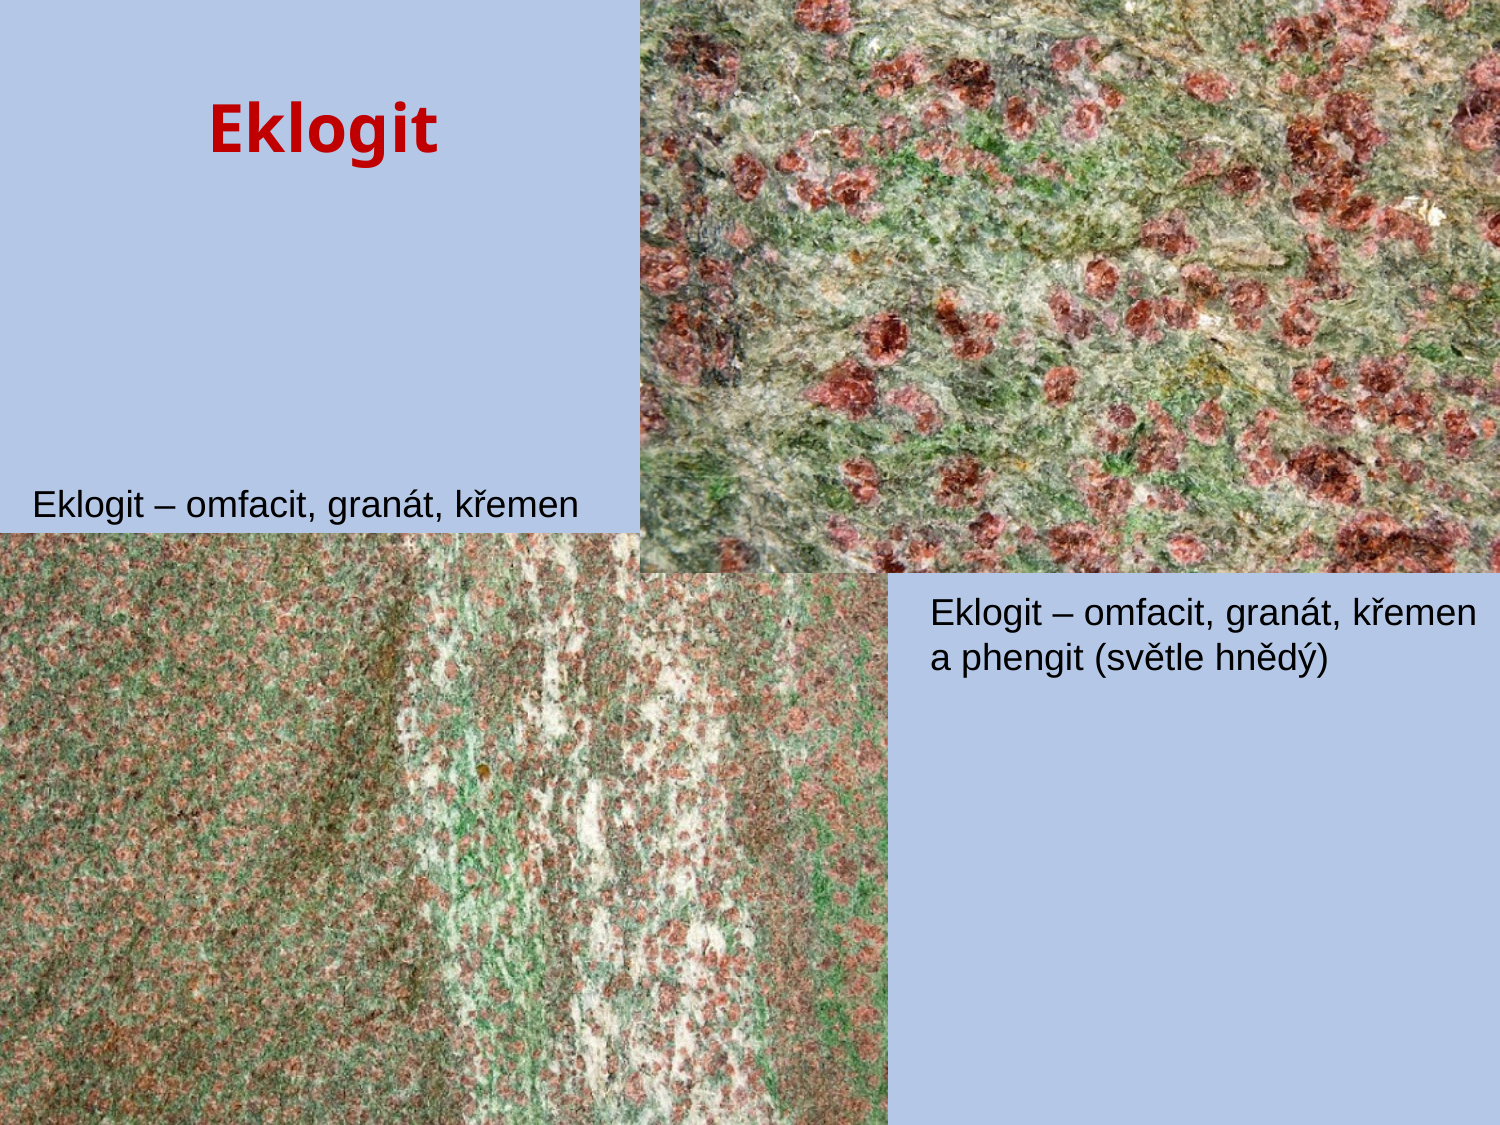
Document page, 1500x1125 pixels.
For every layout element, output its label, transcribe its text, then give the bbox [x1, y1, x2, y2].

text_box Eklogit – omfacit, granát, křemen a phengit (světle hnědý) [914, 580, 1500, 686]
text_box Eklogit [32, 62, 614, 199]
picture [0, 0, 1500, 1125]
text_box Eklogit – omfacit, granát, křemen [17, 472, 595, 533]
